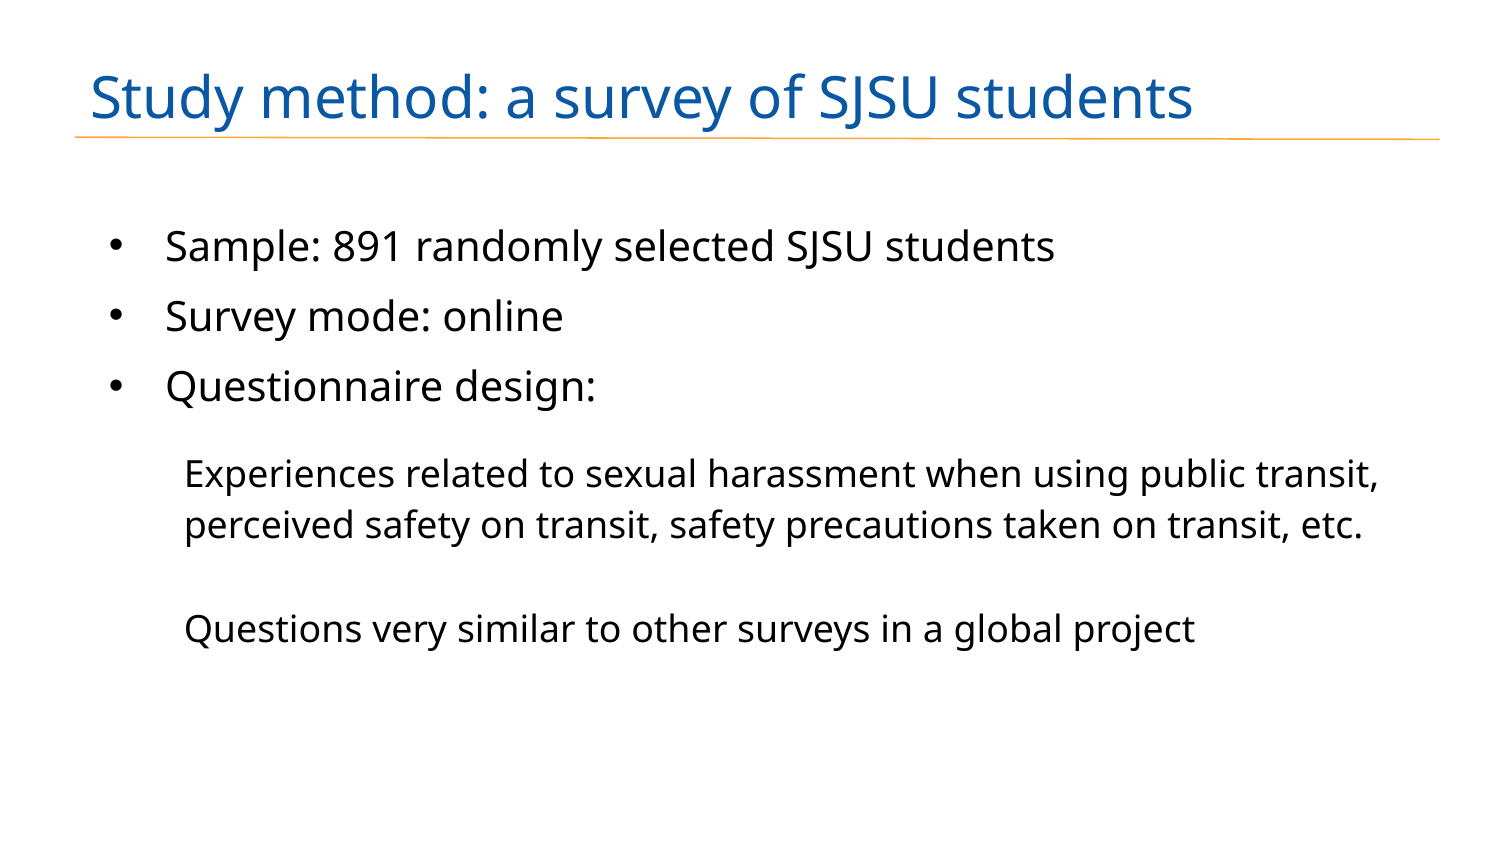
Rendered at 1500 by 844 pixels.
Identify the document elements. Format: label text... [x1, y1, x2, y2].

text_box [74, 136, 1440, 140]
list Sample: 891 randomly selected SJSU students Survey mode: online Questionnaire design: Experiences related to sexual harassment when using public transit, perceived safety on transit, safety precautions taken on transit, etc. Questions very similar to other surveys in a global project [75, 197, 1473, 758]
title Study method: a survey of SJSU students [75, 45, 1473, 140]
